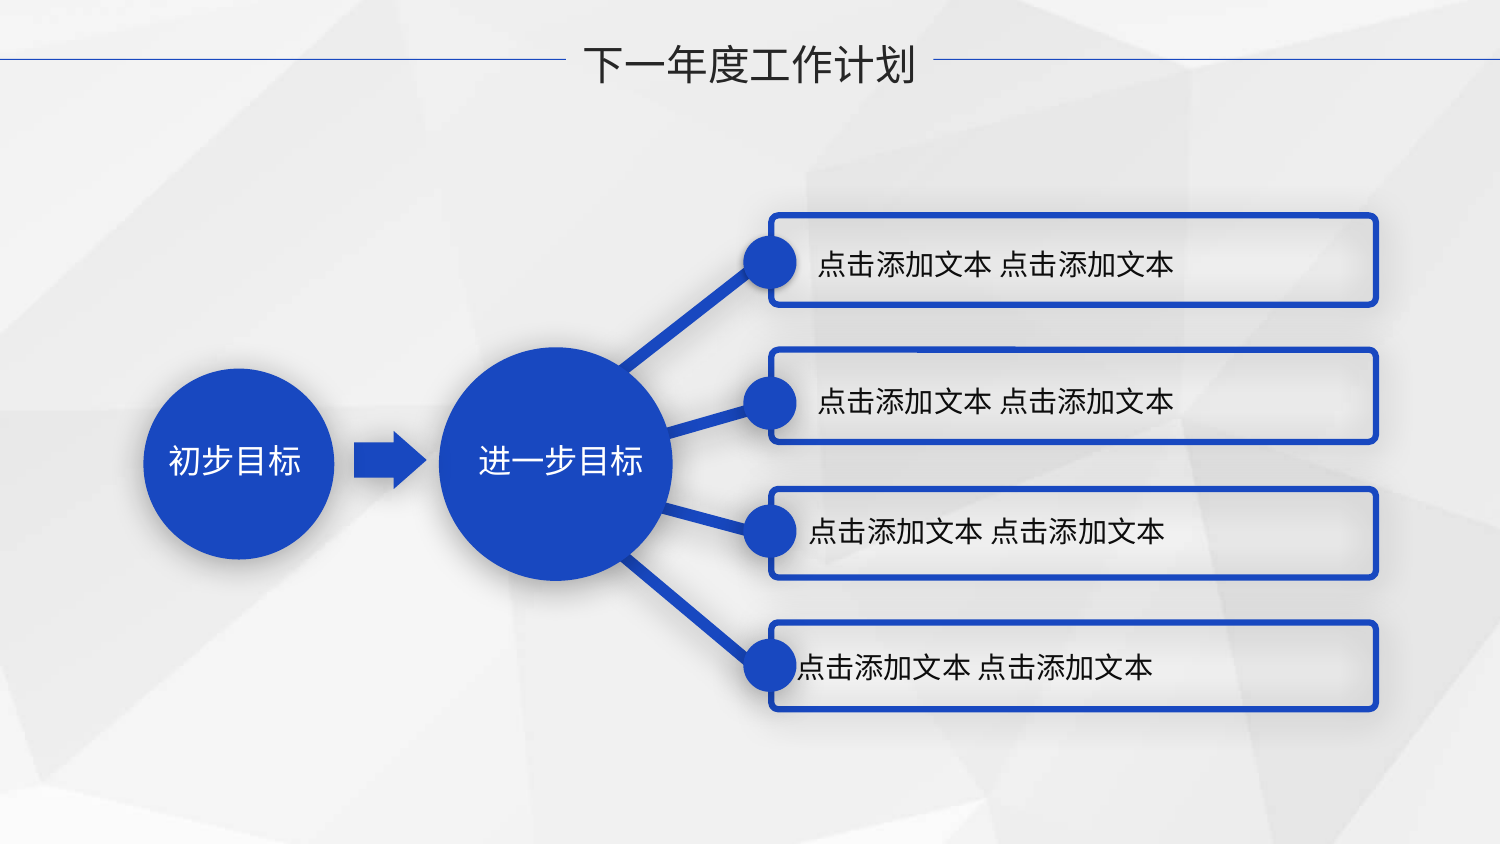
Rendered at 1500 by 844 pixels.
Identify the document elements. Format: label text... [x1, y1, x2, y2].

text_box [770, 214, 1377, 306]
text_box [742, 234, 798, 290]
picture [0, 0, 1500, 844]
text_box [118, 370, 352, 558]
text_box [770, 348, 1377, 443]
text_box 点击添加文本 点击添加文本 [803, 238, 1365, 289]
text_box [742, 375, 798, 431]
text_box [642, 271, 743, 347]
text_box [687, 507, 727, 532]
text_box 点击添加文本 点击添加文本 [802, 375, 1319, 426]
text_box 下一年度工作计划 [568, 31, 932, 97]
text_box [357, 430, 428, 490]
text_box [742, 503, 798, 559]
text_box [650, 587, 735, 652]
text_box [687, 410, 726, 435]
text_box [771, 621, 1377, 710]
text_box [742, 637, 798, 693]
text_box 点击添加文本 点击添加文本 [805, 641, 1333, 692]
text_box [772, 488, 1377, 579]
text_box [440, 349, 680, 580]
text_box 点击添加文本 点击添加文本 [804, 505, 1320, 556]
